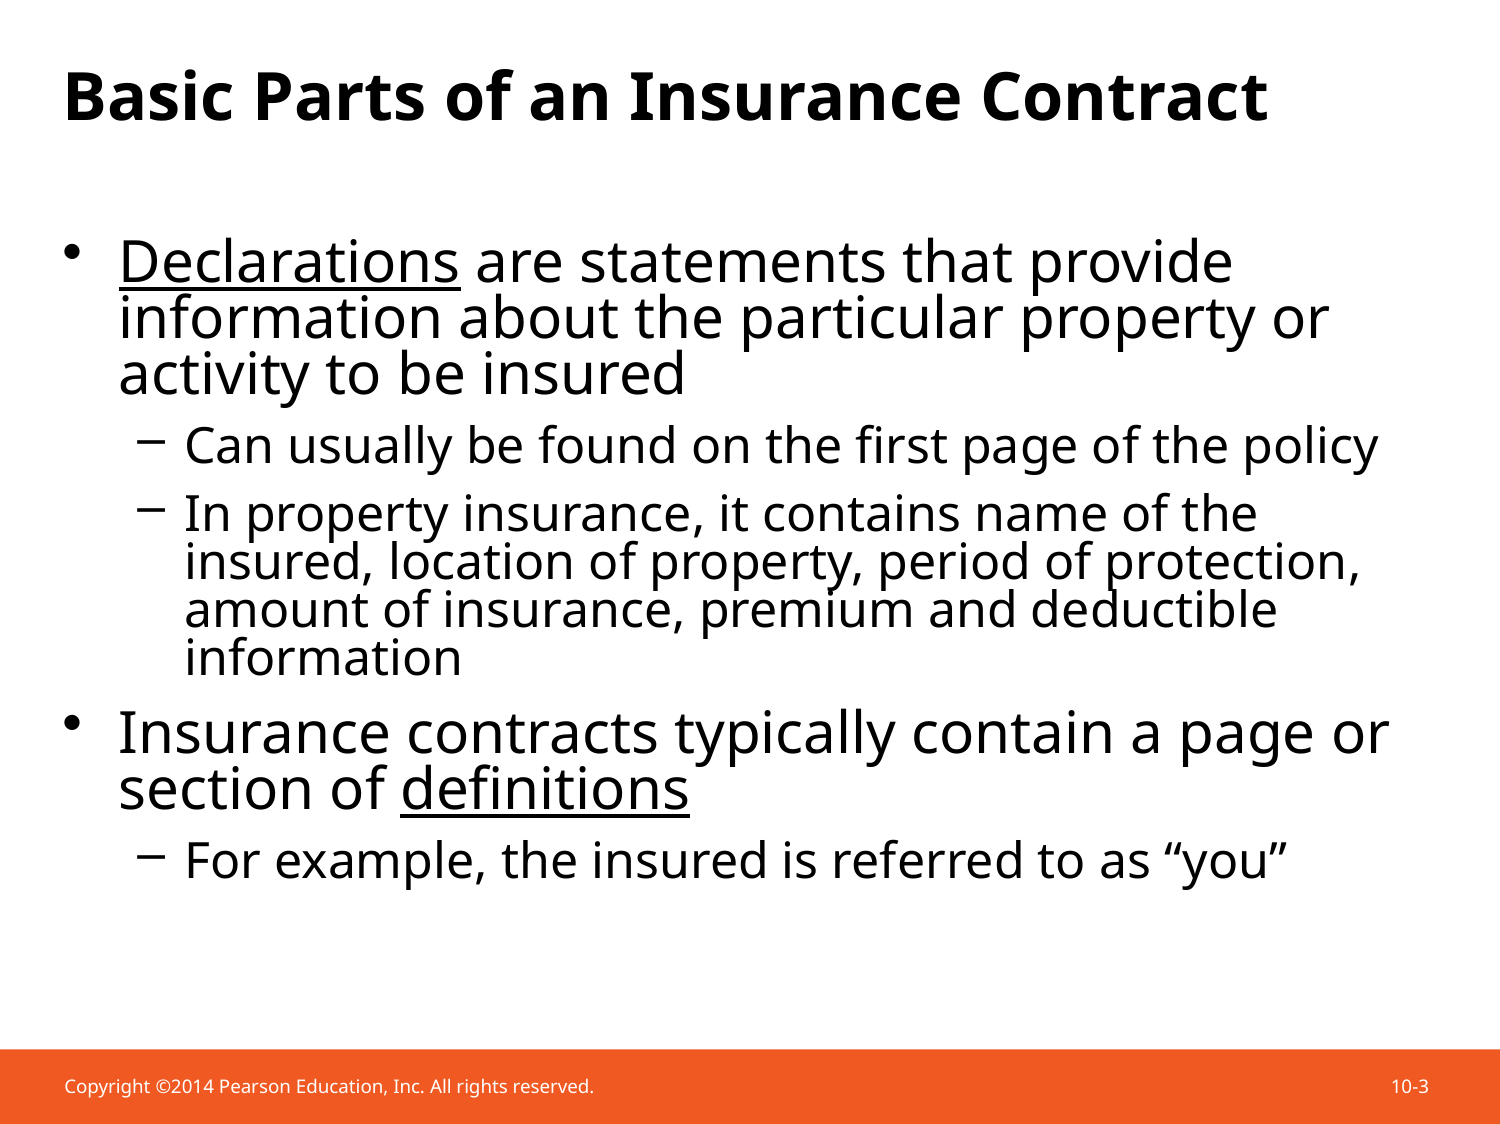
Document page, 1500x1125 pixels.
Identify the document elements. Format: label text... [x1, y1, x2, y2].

list Declarations are statements that provide information about the particular property or activity to be insured Can usually be found on the first page of the policy In property insurance, it contains name of the insured, location of property, period of protection, amount of insurance, premium and deductible information Insurance contracts typically contain a page or section of definitions For example, the insured is referred to as “you” [62, 237, 1438, 1000]
title Basic Parts of an Insurance Contract [62, 0, 1450, 188]
